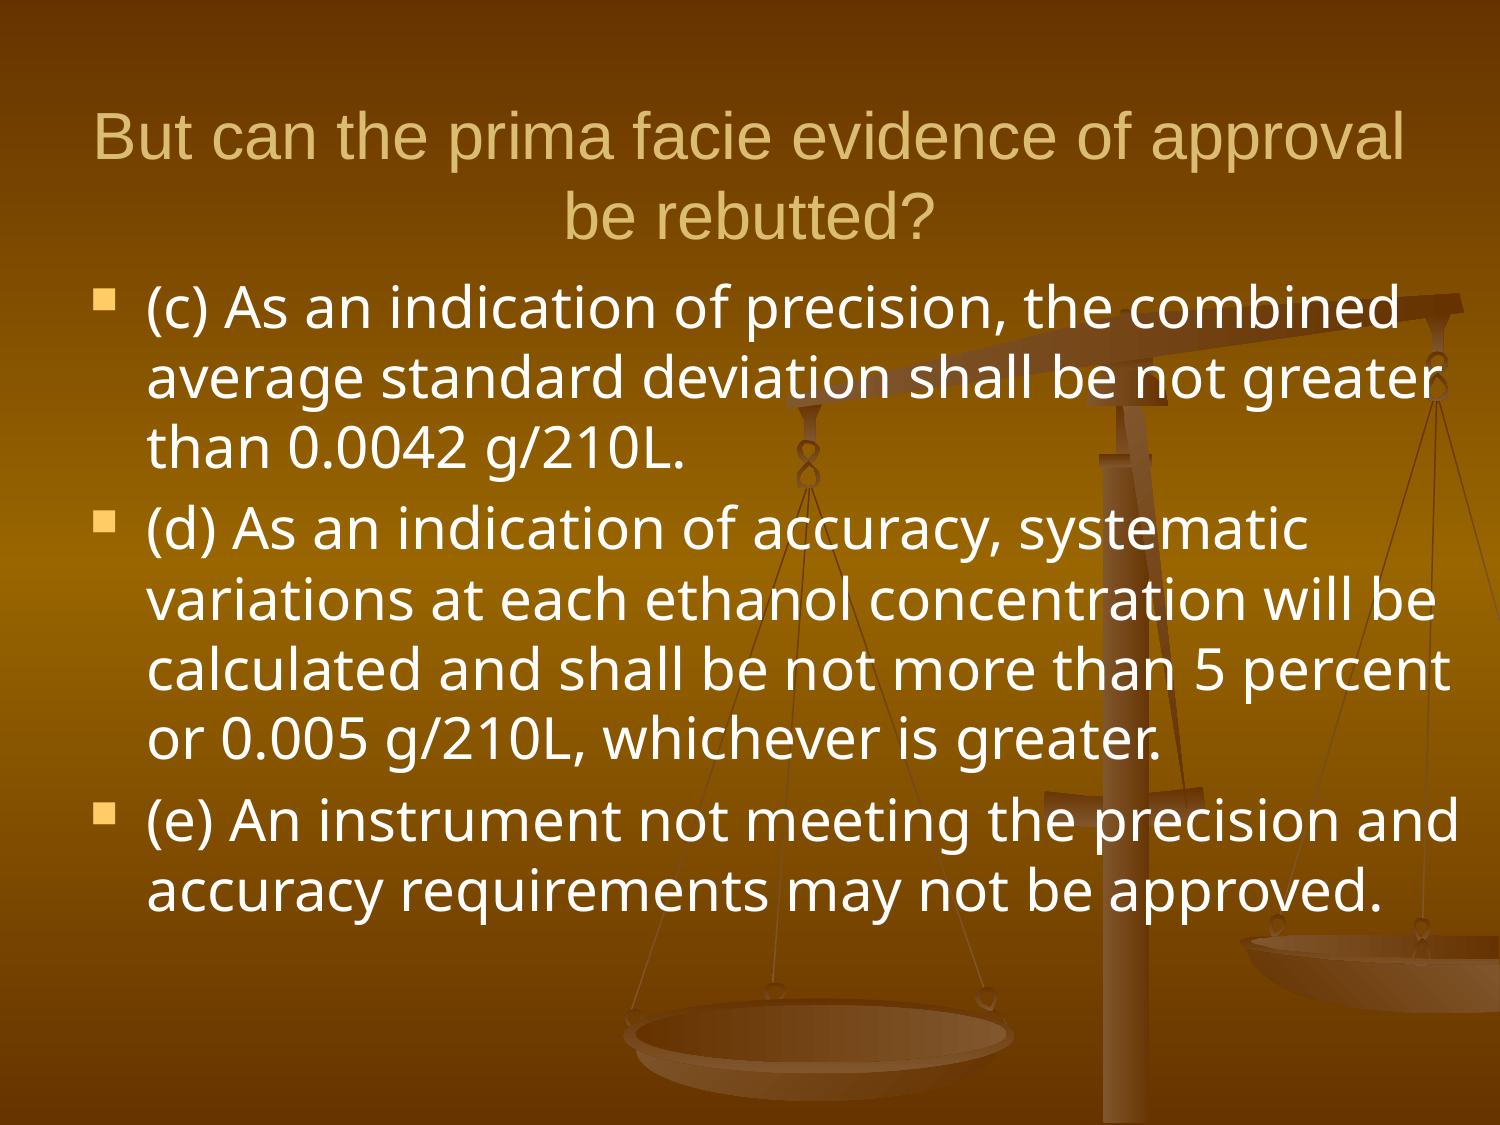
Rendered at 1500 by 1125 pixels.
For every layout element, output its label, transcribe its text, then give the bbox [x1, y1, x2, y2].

list (c) As an indication of precision, the combined average standard deviation shall be not greater than 0.0042 g/210L. (d) As an indication of accuracy, systematic variations at each ethanol concentration will be calculated and shall be not more than 5 percent or 0.005 g/210L, whichever is greater. (e) An instrument not meeting the precision and accuracy requirements may not be approved. [74, 262, 1500, 1094]
title But can the prima facie evidence of approval be rebutted? [74, 45, 1426, 262]
